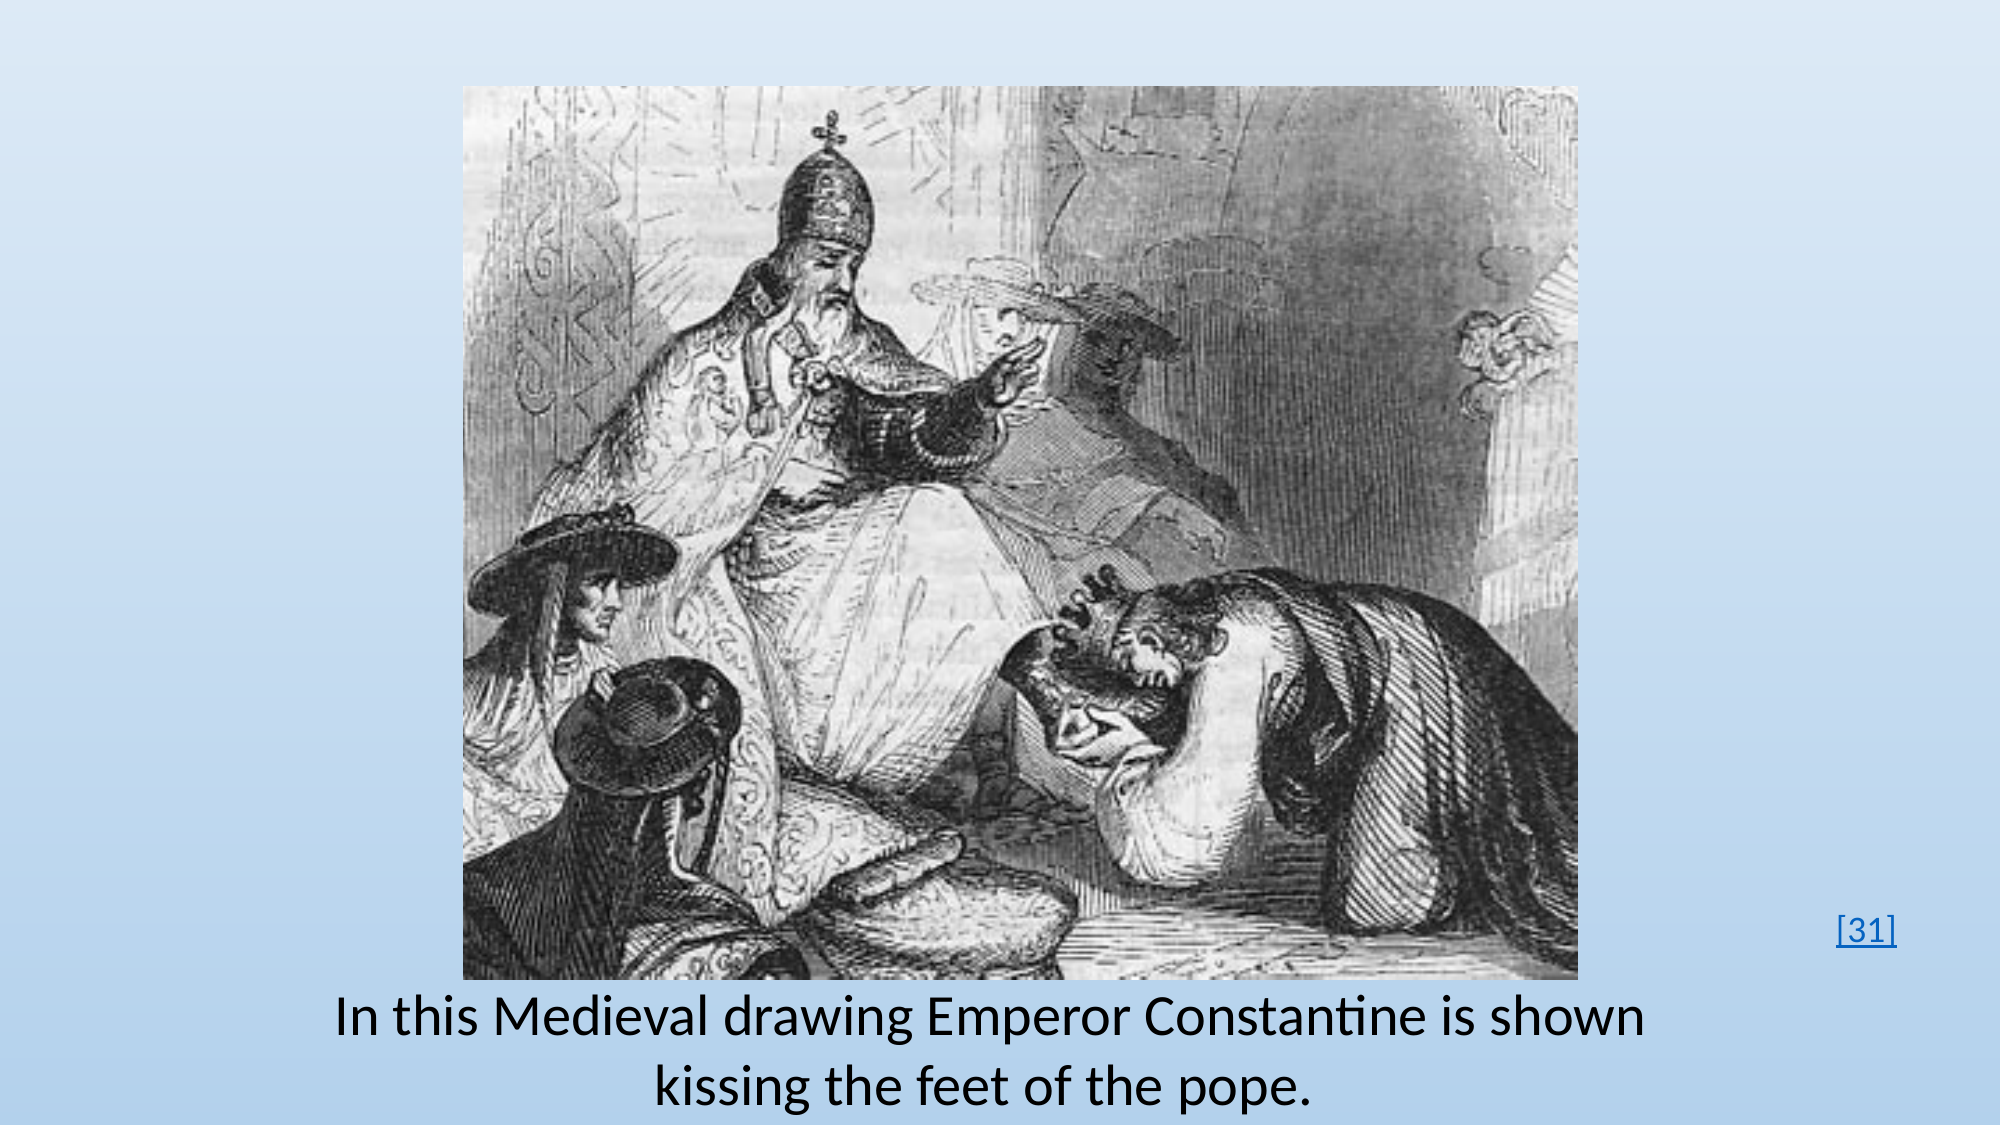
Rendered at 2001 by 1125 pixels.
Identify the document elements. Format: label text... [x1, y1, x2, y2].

picture [463, 86, 1578, 981]
text_box In this Medieval drawing Emperor Constantine is shown kissing the feet of the pope. [250, 969, 1731, 1125]
text_box [31] [1820, 897, 1923, 958]
